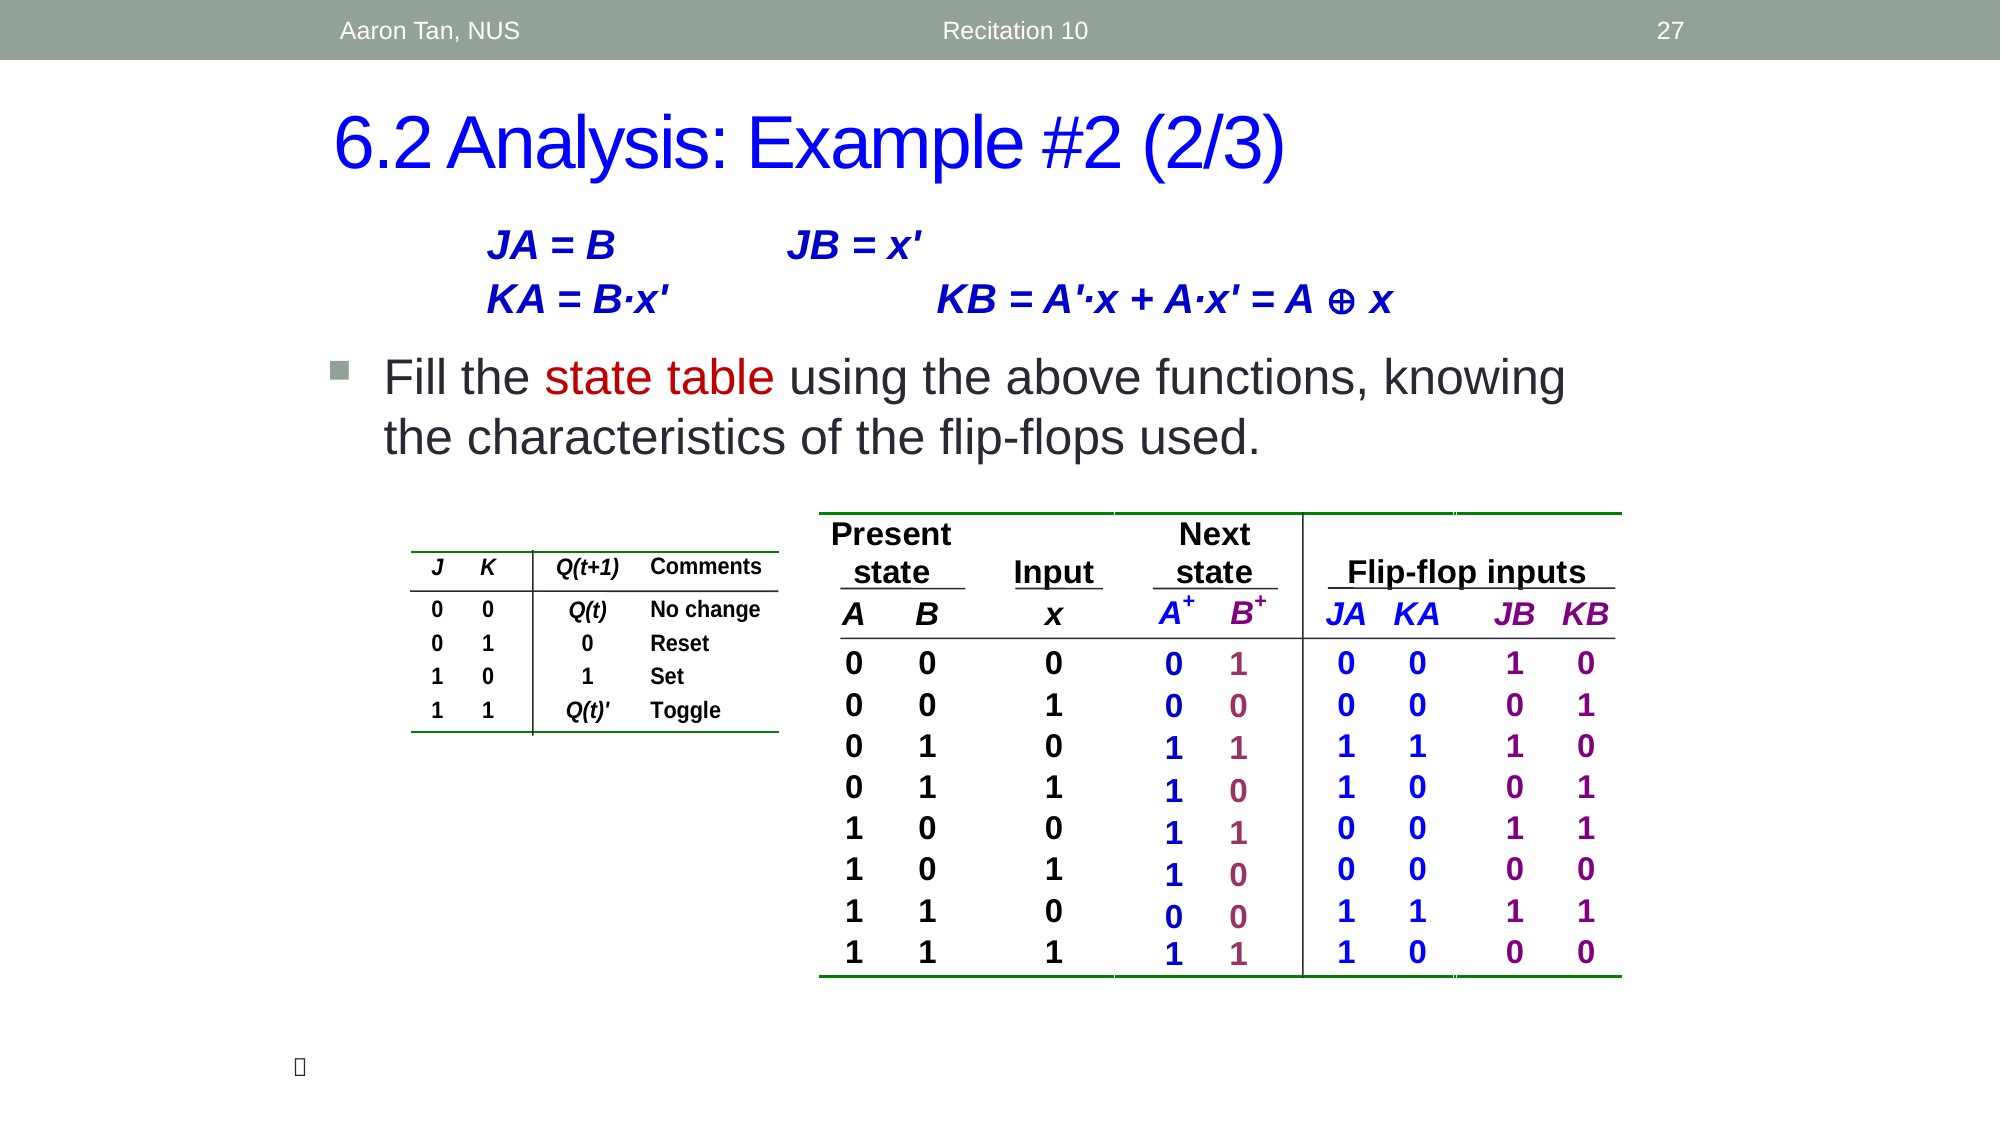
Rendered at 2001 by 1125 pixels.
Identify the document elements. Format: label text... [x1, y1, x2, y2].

slide_number 27 [1558, 3, 1700, 57]
slide_number Aaron Tan, NUS [324, 3, 678, 57]
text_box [803, 512, 1676, 1010]
text_box  [275, 1050, 325, 1083]
text_box JA = B JB = x' KA = B∙x' KB = A'∙x + A∙x' = A  x [396, 210, 1472, 337]
footer Recitation 10 [678, 3, 1354, 57]
text_box Fill the state table using the above functions, knowing the characteristics of the flip-flops used. [312, 337, 1663, 475]
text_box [399, 549, 826, 763]
title 6.2 Analysis: Example #2 (2/3) [318, 86, 1700, 192]
